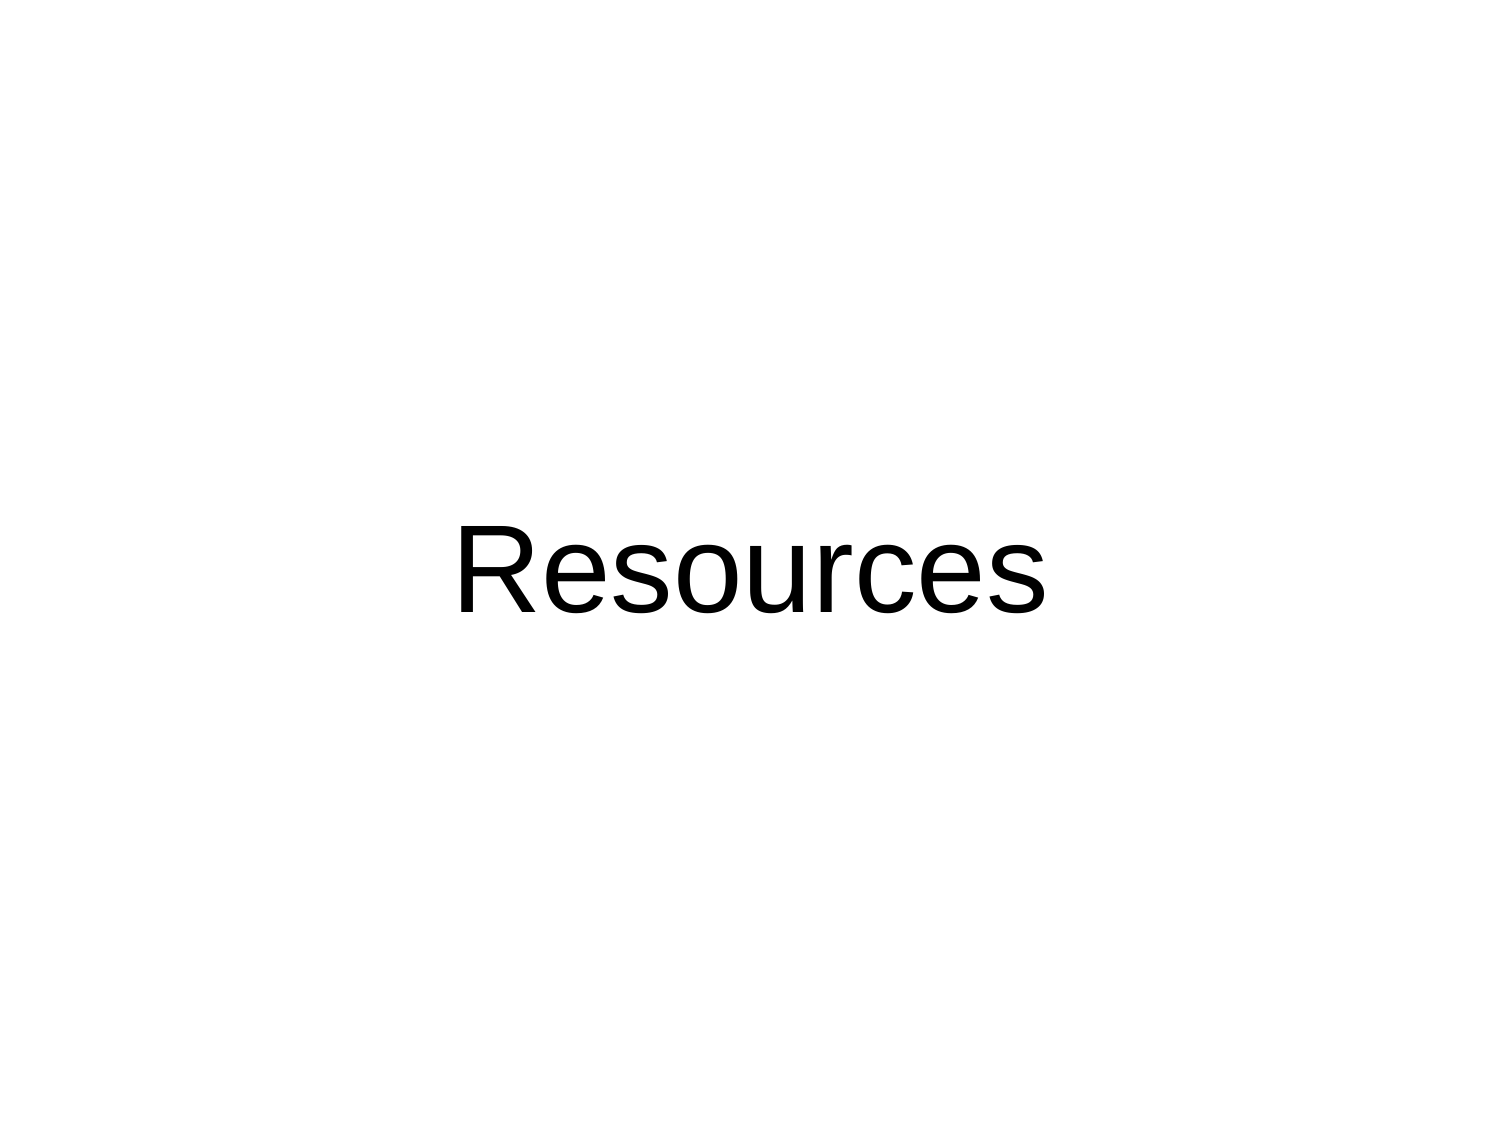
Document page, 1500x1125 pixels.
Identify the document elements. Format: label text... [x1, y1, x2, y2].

title Resources [51, 470, 1449, 655]
